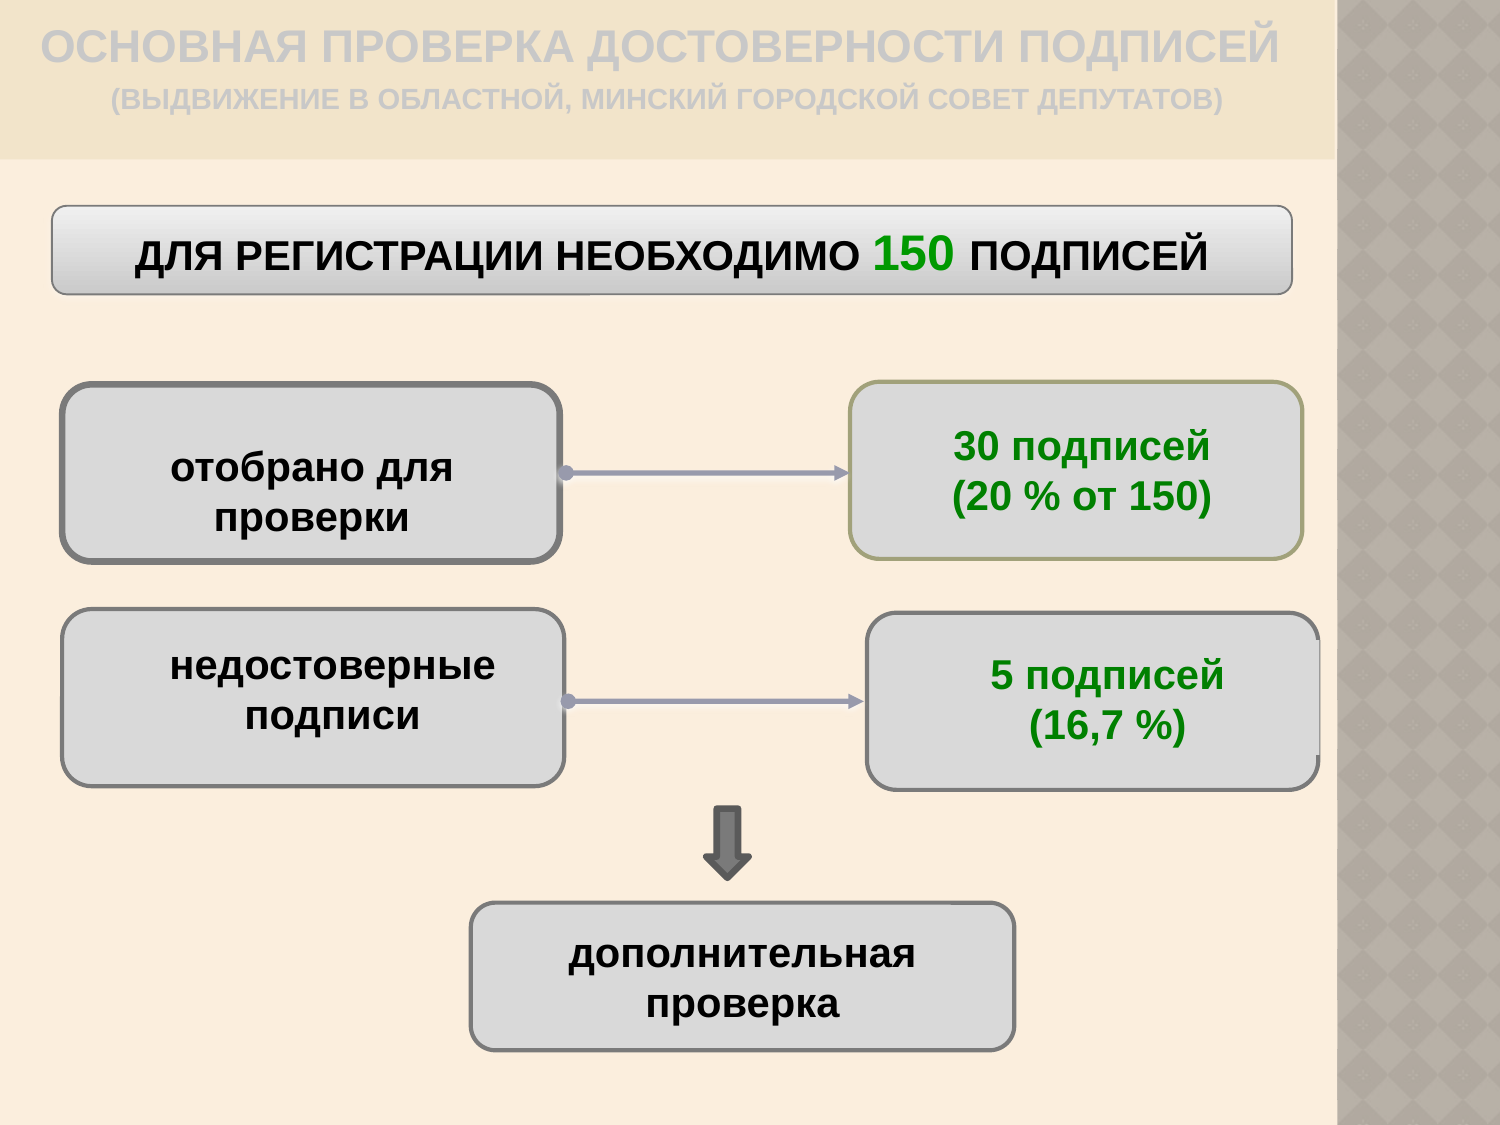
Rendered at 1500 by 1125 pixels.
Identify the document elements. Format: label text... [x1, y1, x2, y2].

title Основная проверка достоверности подписей (выдвижение в областной, Минский городской Совет депутатов) [0, 0, 1335, 160]
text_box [61, 381, 1303, 562]
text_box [470, 902, 1015, 1051]
text_box [702, 805, 752, 882]
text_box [61, 608, 1320, 791]
text_box ДЛЯ РЕГИСТРАЦИИ НЕОБХОДИМО 150 ПОДПИСЕЙ [50, 204, 1294, 296]
